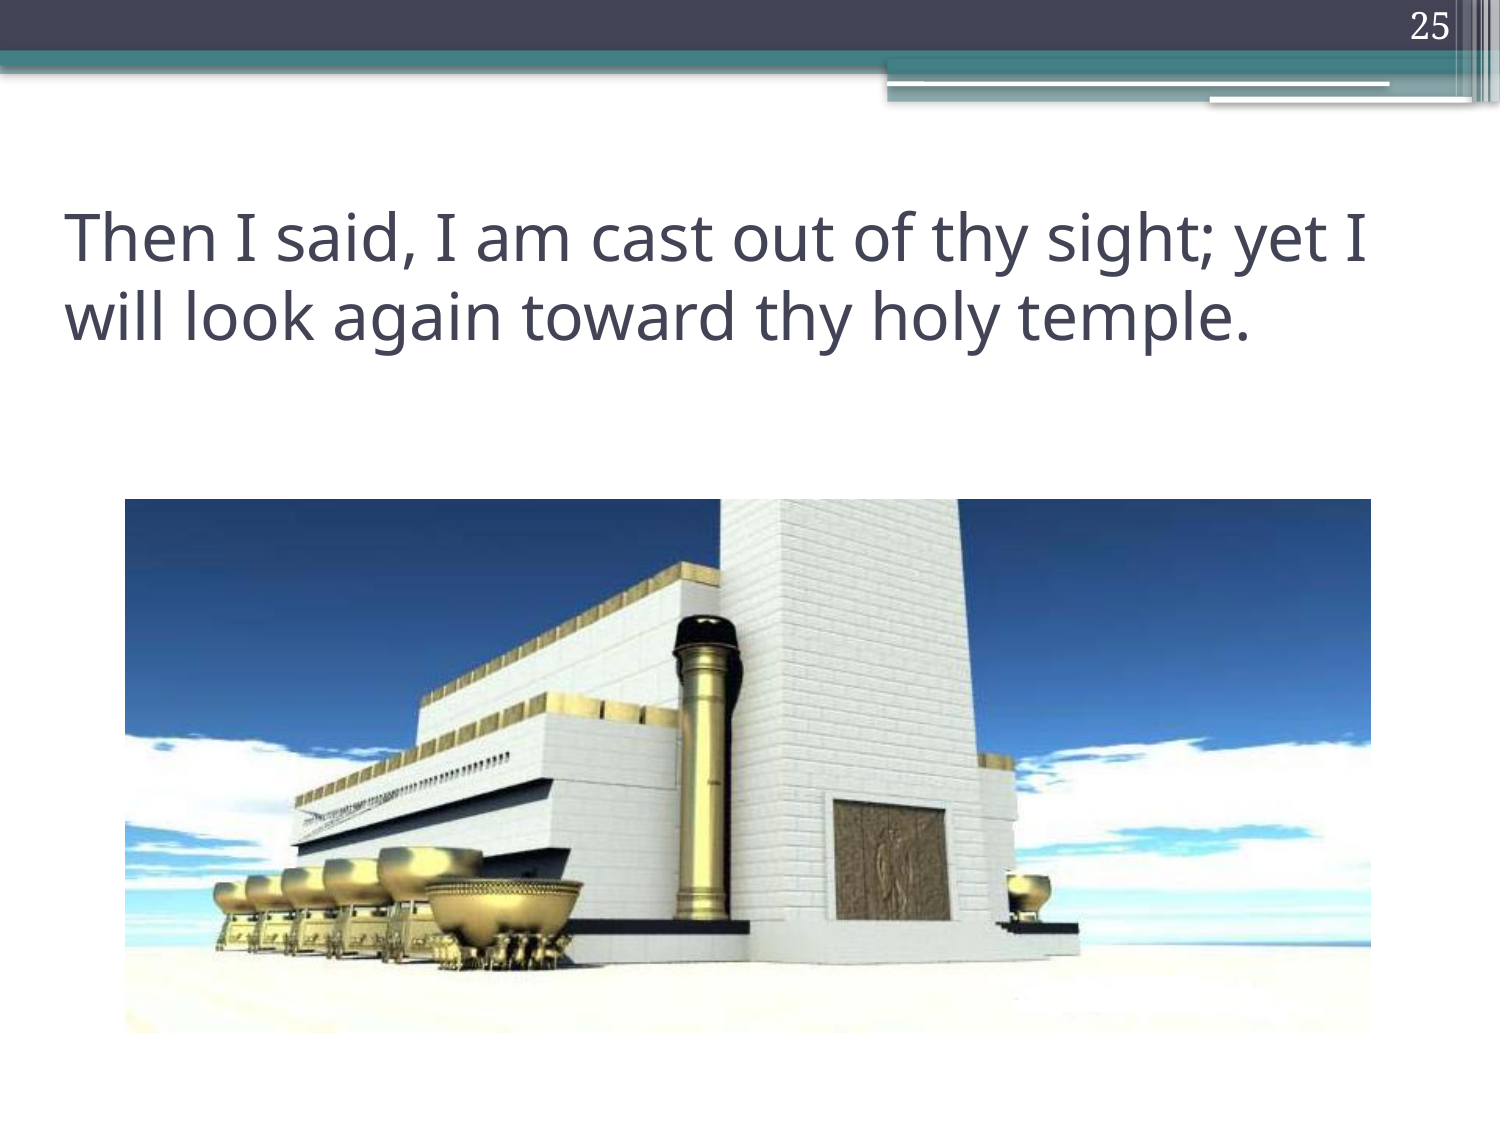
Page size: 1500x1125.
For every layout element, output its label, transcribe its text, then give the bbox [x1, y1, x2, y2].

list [124, 499, 1371, 1033]
slide_number 25 [1341, 0, 1466, 61]
title Then I said, I am cast out of thy sight; yet I will look again toward thy holy temple. [49, 187, 1400, 363]
